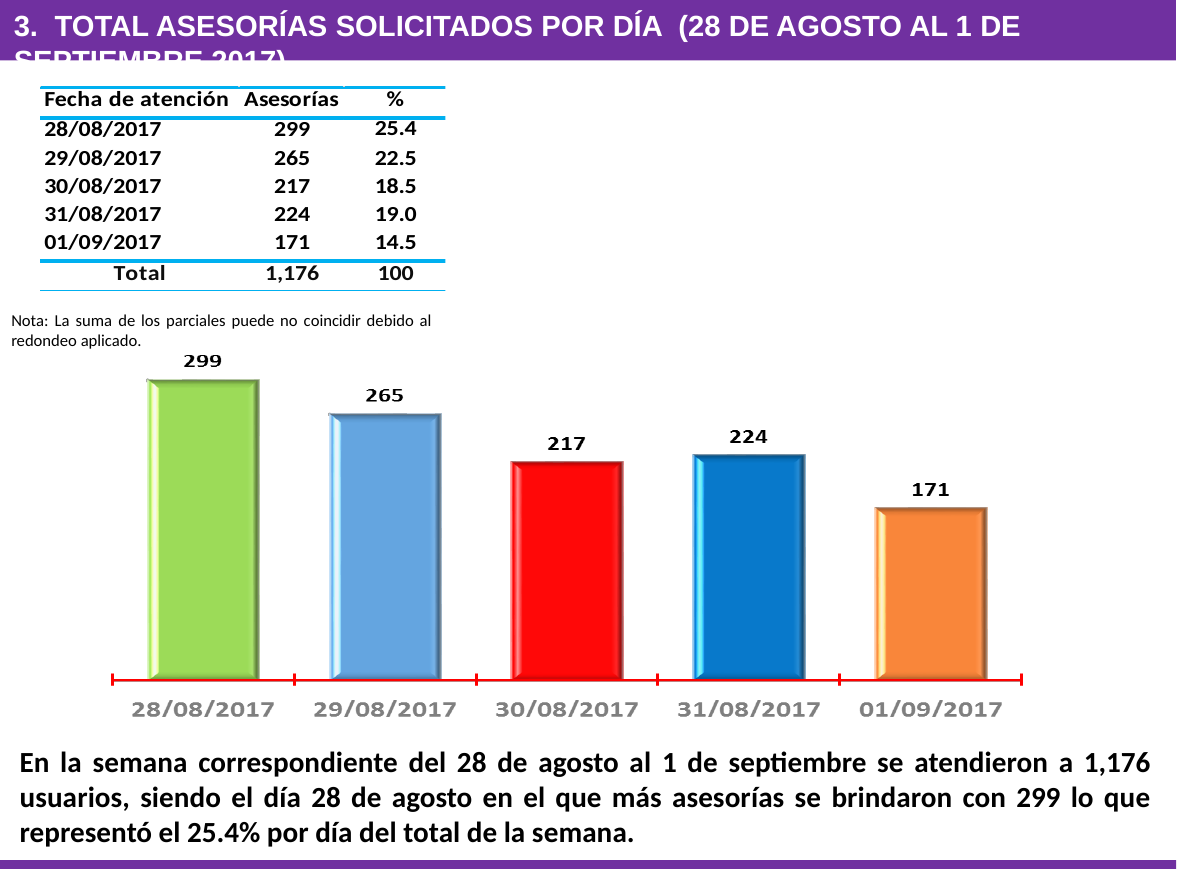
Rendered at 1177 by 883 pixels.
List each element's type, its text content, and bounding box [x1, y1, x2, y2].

text_box Nota: La suma de los parciales puede no coincidir debido al redondeo aplicado. [0, 302, 447, 358]
text_box En la semana correspondiente del 28 de agosto al 1 de septiembre se atendieron a 1,176 usuarios, siendo el día 28 de agosto en el que más asesorías se brindaron con 299 lo que representó el 25.4% por día del total de la semana. [4, 736, 1167, 856]
picture [39, 85, 448, 293]
picture [106, 327, 1060, 717]
text_box 3. Total Asesorías Solicitados por día (28 de agosto al 1 de septiembre 2017) [0, 0, 1167, 85]
